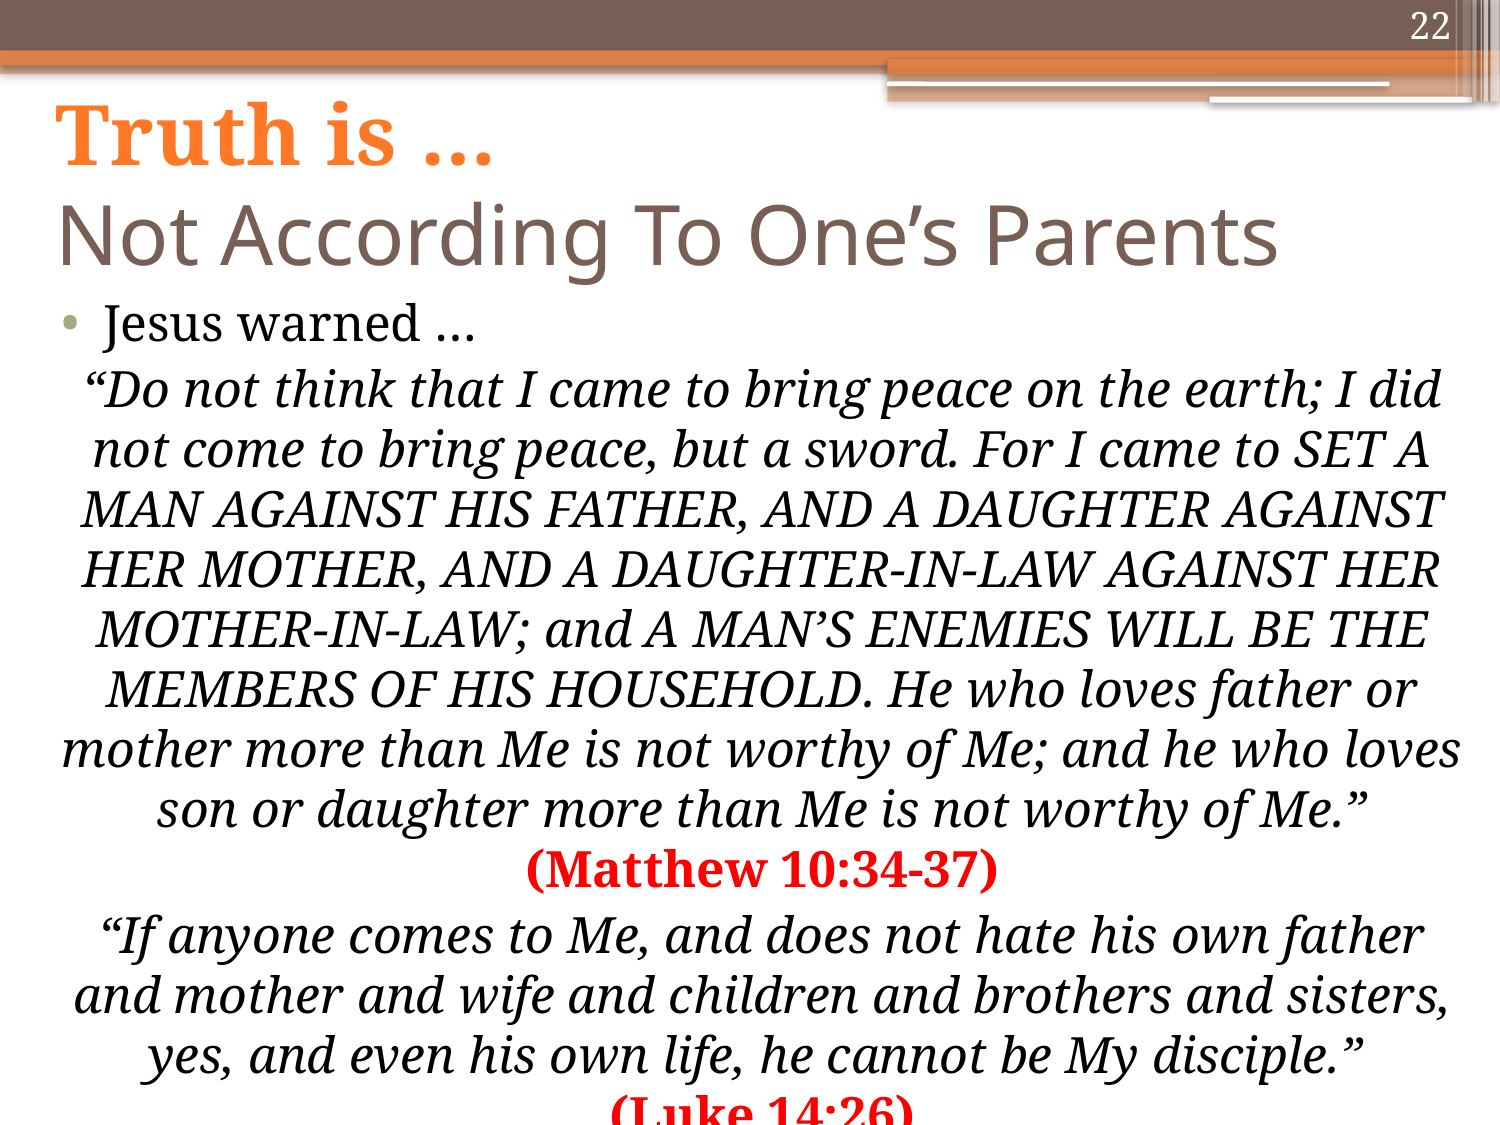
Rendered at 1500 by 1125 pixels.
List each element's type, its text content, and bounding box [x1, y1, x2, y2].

list Jesus warned … “Do not think that I came to bring peace on the earth; I did not come to bring peace, but a sword. For I came to set a man against his father, and a daughter against her mother, and a daughter-in-law against her mother-in-law; and a man’s enemies will be the members of his household. He who loves father or mother more than Me is not worthy of Me; and he who loves son or daughter more than Me is not worthy of Me.” (Matthew 10:34-37) “If anyone comes to Me, and does not hate his own father and mother and wife and children and brothers and sisters, yes, and even his own life, he cannot be My disciple.” (Luke 14:26) [28, 283, 1479, 1125]
slide_number 22 [1341, 0, 1466, 61]
title Truth is … Not According To One’s Parents [40, 74, 1466, 283]
